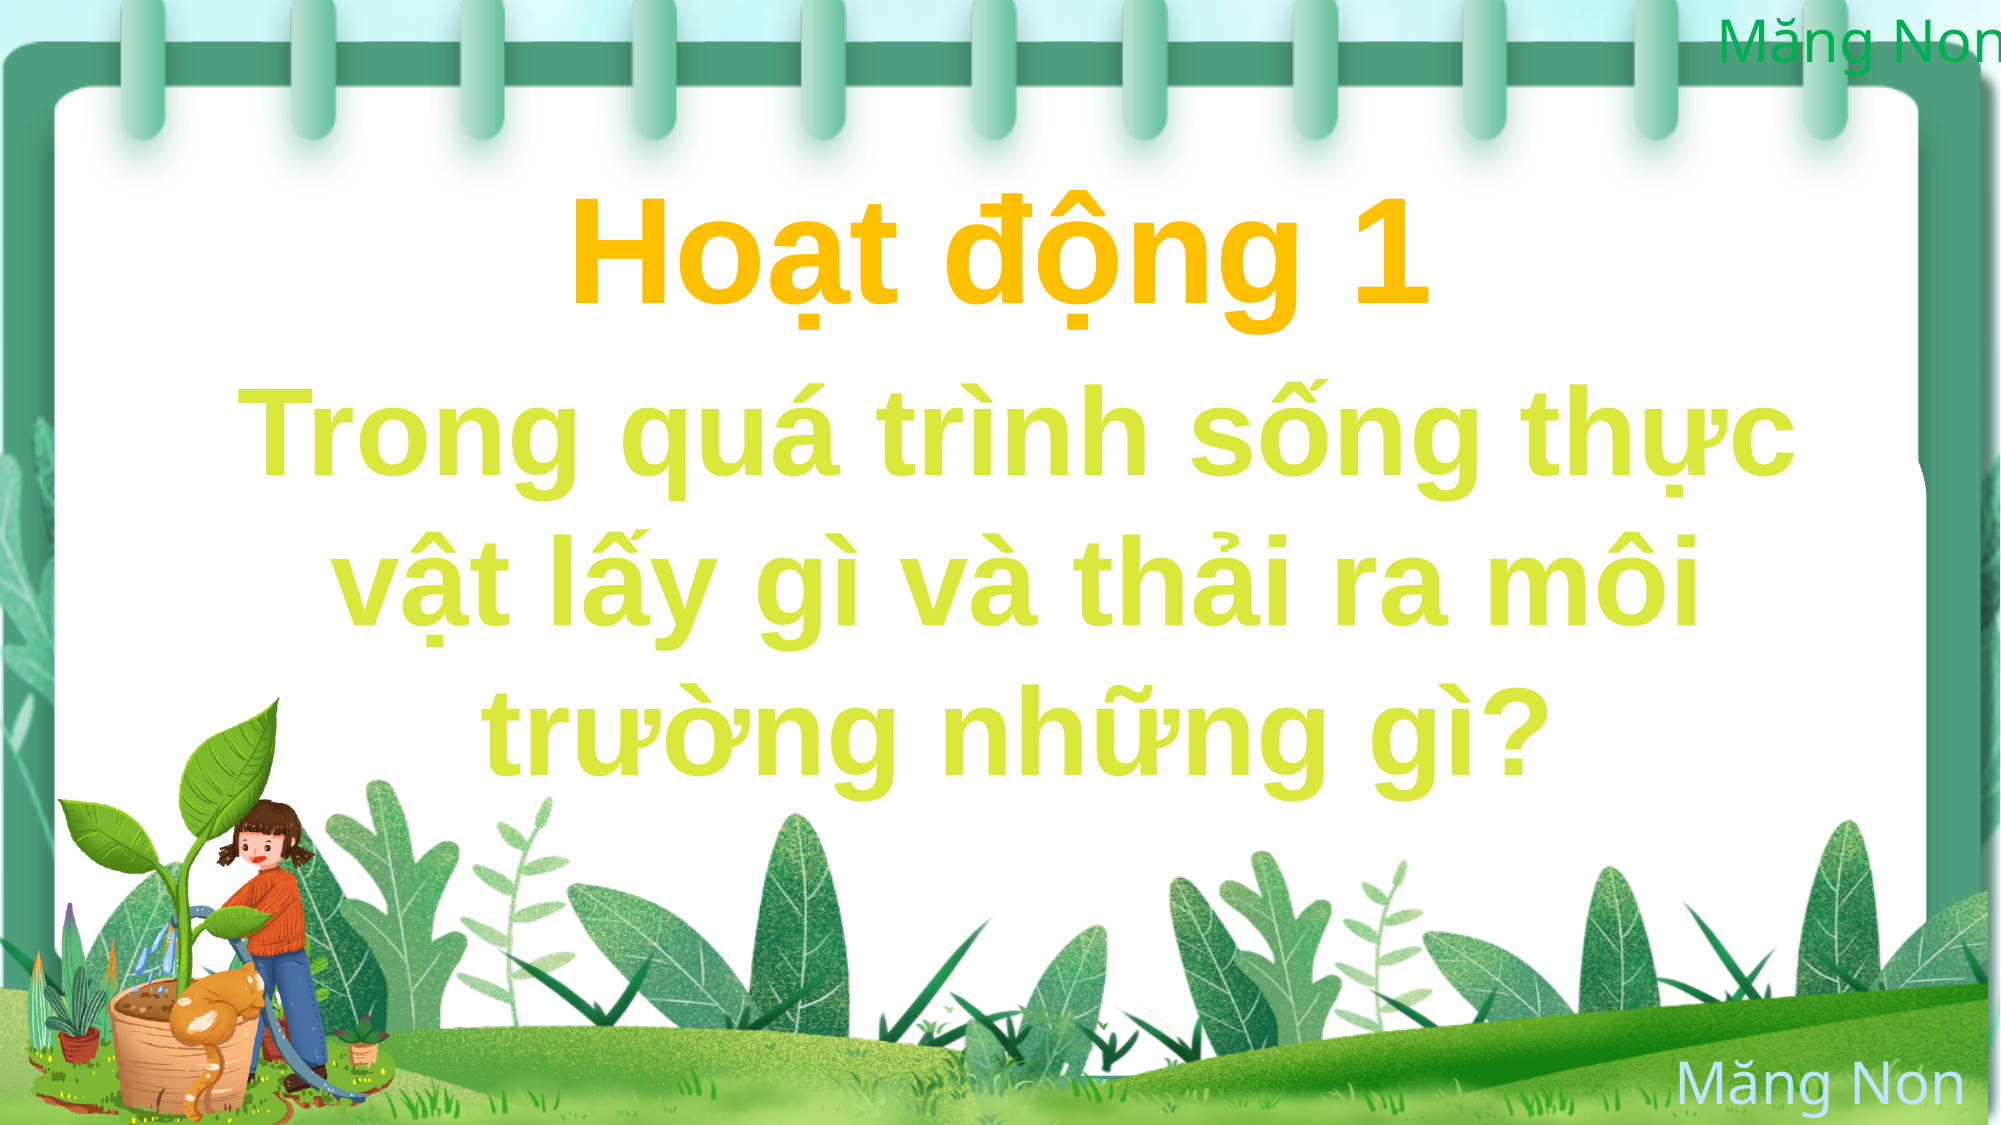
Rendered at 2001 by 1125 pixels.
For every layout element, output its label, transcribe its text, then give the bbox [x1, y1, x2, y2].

picture [0, 0, 2001, 1125]
text_box Trong quá trình sống thực vật lấy gì và thải ra môi trường những gì? [203, 342, 1833, 723]
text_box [391, 144, 1609, 343]
text_box Măng Non [1988, 995, 2000, 1125]
